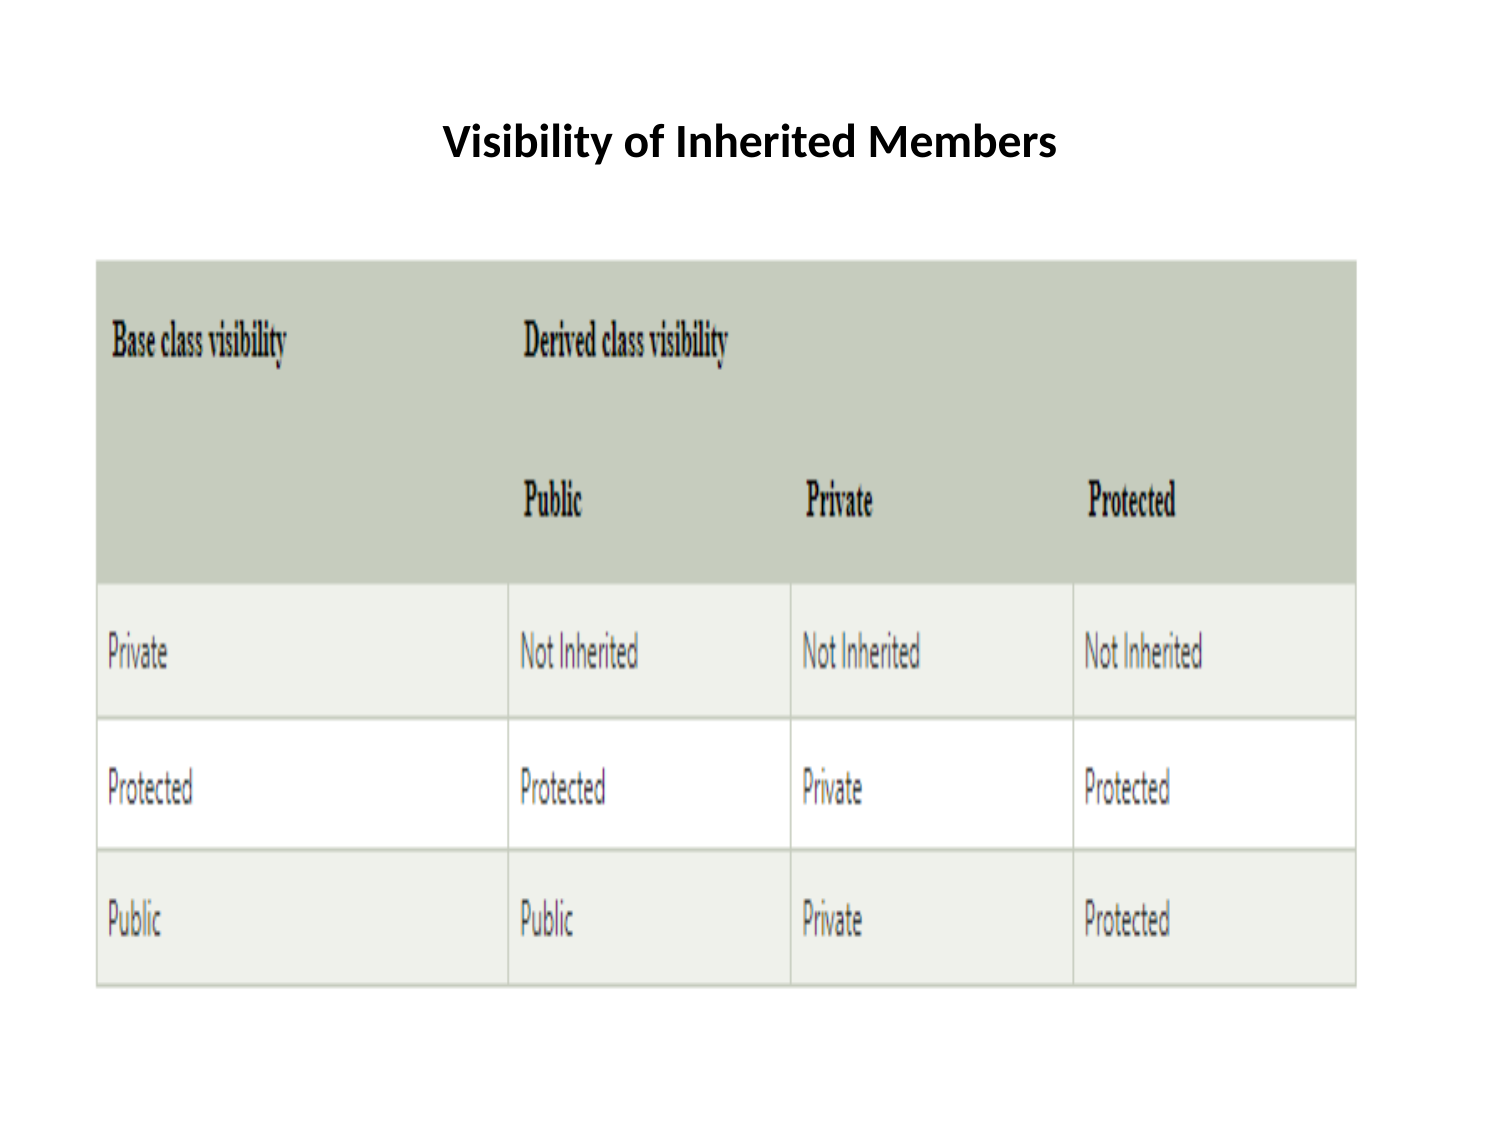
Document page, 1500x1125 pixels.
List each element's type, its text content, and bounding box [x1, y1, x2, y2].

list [87, 237, 1363, 1013]
title Visibility of Inherited Members [75, 45, 1425, 233]
